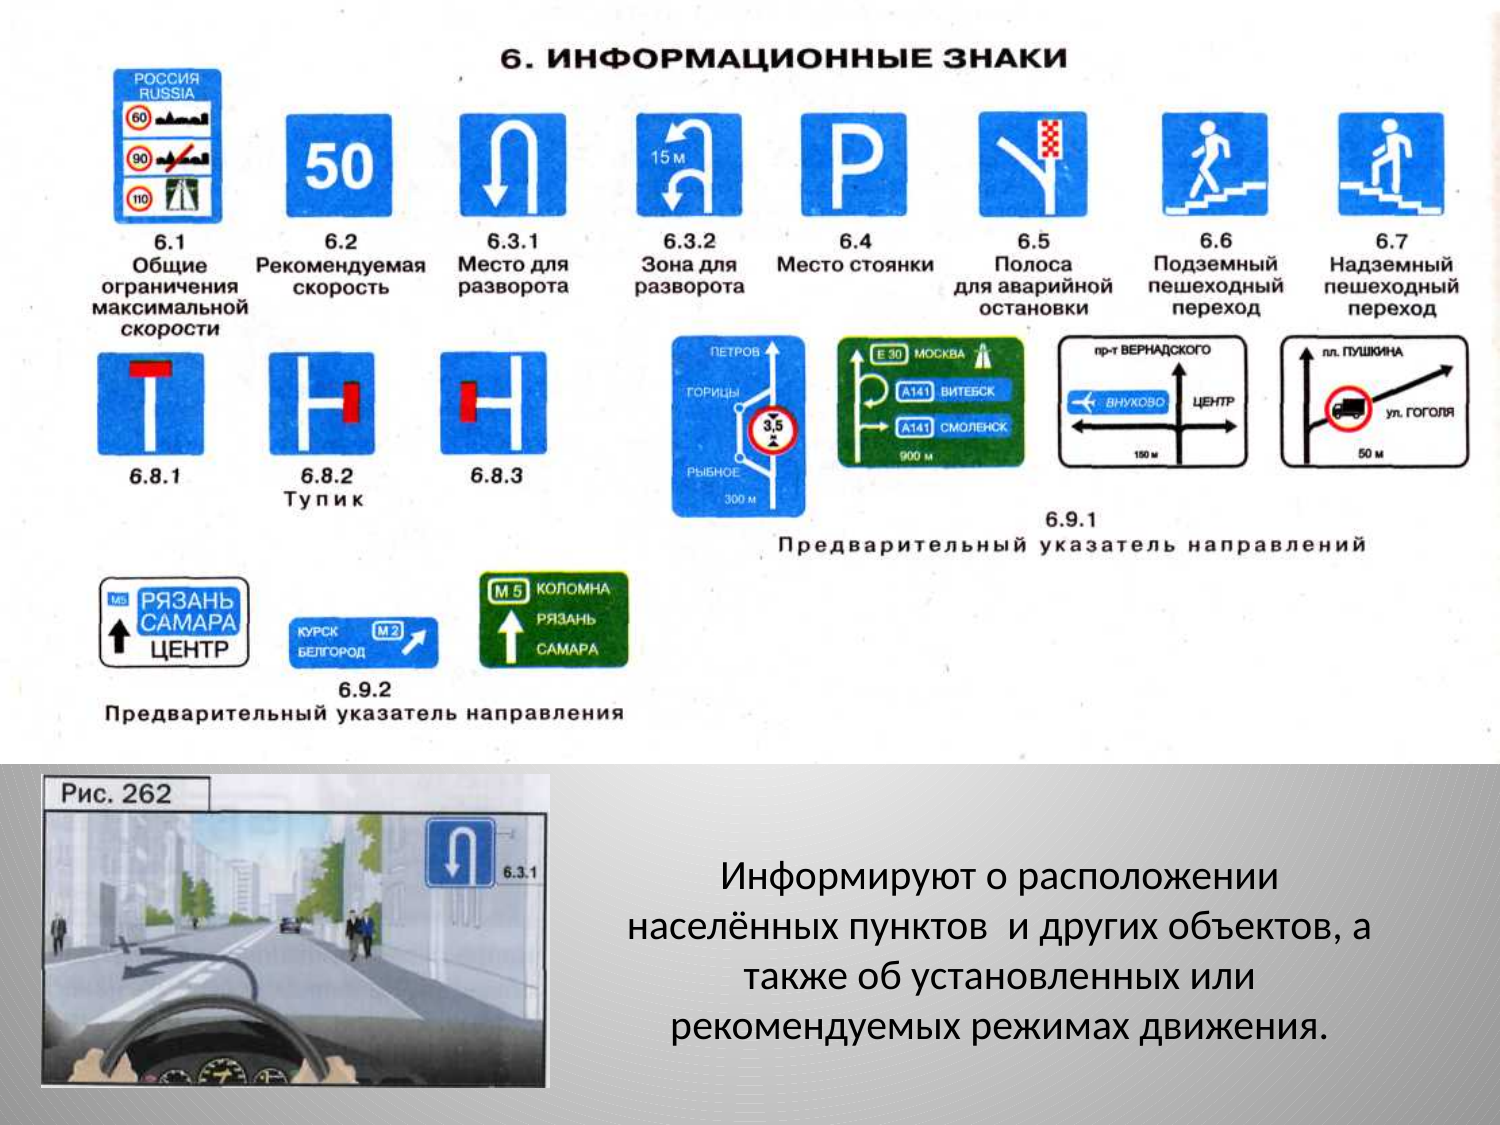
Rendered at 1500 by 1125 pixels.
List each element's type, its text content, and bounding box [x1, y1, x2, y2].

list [0, 0, 1500, 764]
picture [40, 774, 550, 1088]
title Информируют о расположении населённых пунктов и других объектов, а также об установленных или рекомендуемых режимах движения. [596, 833, 1404, 1062]
